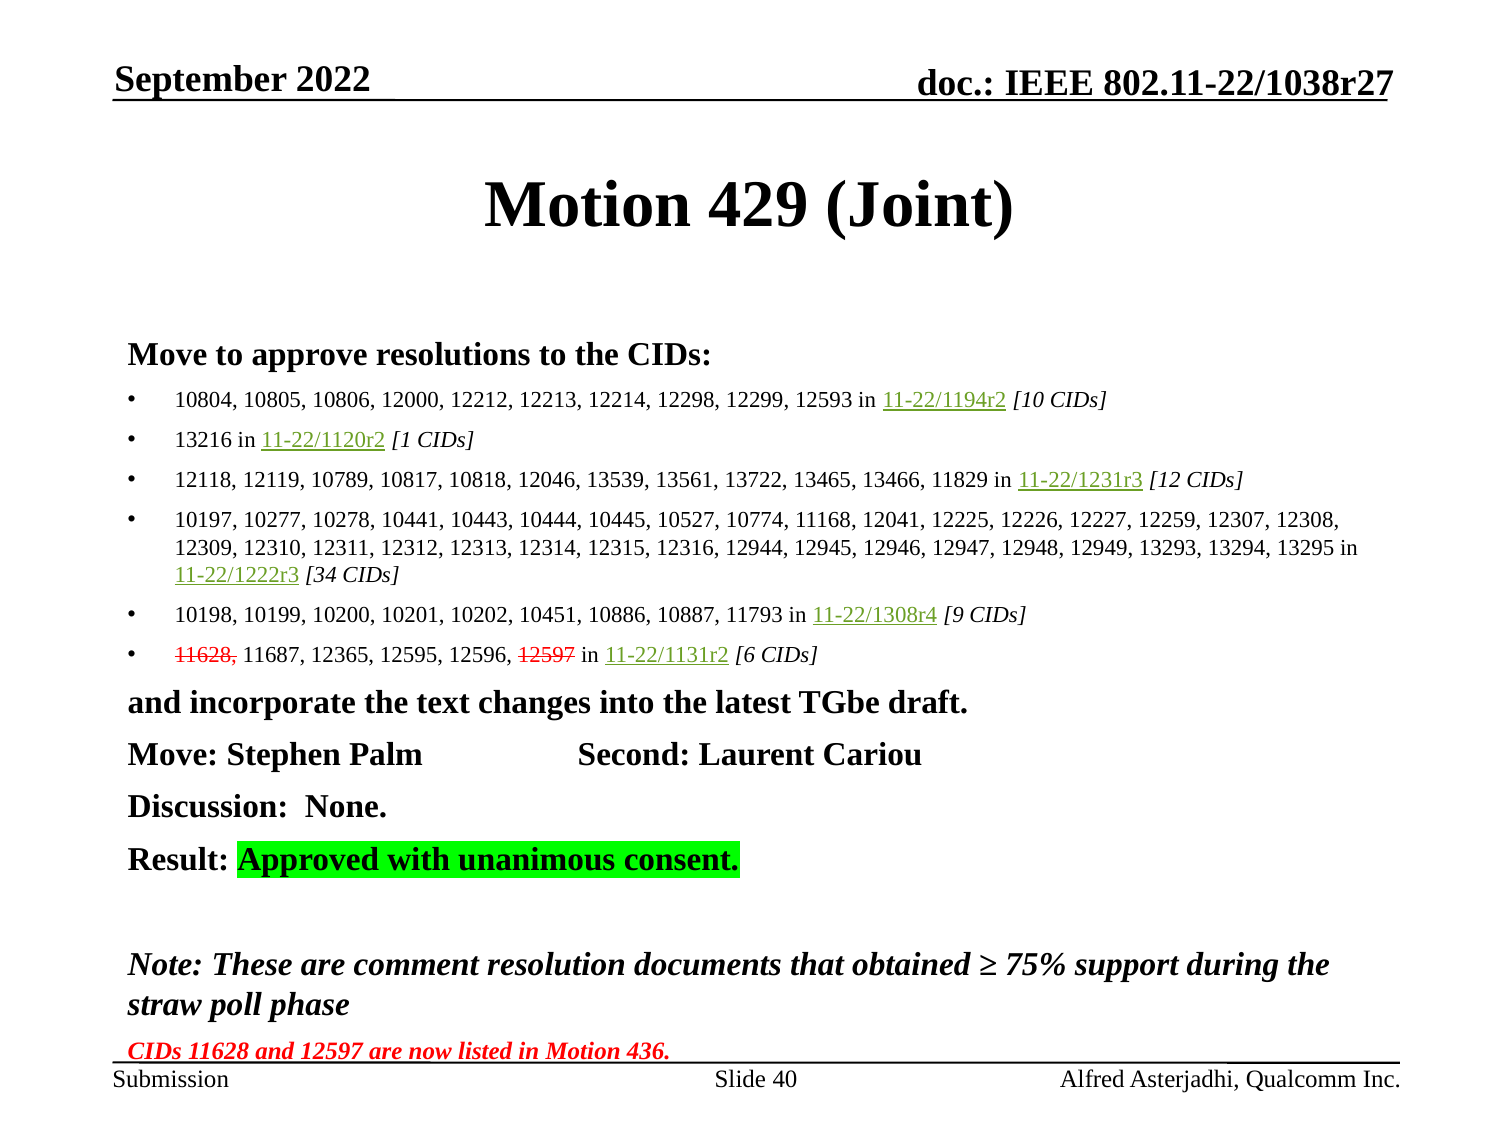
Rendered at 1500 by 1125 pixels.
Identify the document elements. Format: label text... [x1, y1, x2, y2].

slide_number Slide 40 [712, 1061, 800, 1123]
list Move to approve resolutions to the CIDs: 10804, 10805, 10806, 12000, 12212, 12213, 12214, 12298, 12299, 12593 in 11-22/1194r2 [10 CIDs] 13216 in 11-22/1120r2 [1 CIDs] 12118, 12119, 10789, 10817, 10818, 12046, 13539, 13561, 13722, 13465, 13466, 11829 in 11-22/1231r3 [12 CIDs] 10197, 10277, 10278, 10441, 10443, 10444, 10445, 10527, 10774, 11168, 12041, 12225, 12226, 12227, 12259, 12307, 12308, 12309, 12310, 12311, 12312, 12313, 12314, 12315, 12316, 12944, 12945, 12946, 12947, 12948, 12949, 13293, 13294, 13295 in 11-22/1222r3 [34 CIDs] 10198, 10199, 10200, 10201, 10202, 10451, 10886, 10887, 11793 in 11-22/1308r4 [9 CIDs] 11628, 11687, 12365, 12595, 12596, 12597 in 11-22/1131r2 [6 CIDs] and incorporate the text changes into the latest TGbe draft. Move: Stephen Palm Second: Laurent Cariou Discussion: None. Result: Approved with unanimous consent. Note: These are comment resolution documents that obtained ≥ 75% support during the straw poll phase CIDs 11628 and 12597 are now listed in Motion 436. [112, 324, 1388, 1063]
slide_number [114, 54, 423, 100]
title Motion 429 (Joint) [112, 112, 1388, 288]
footer Alfred Asterjadhi, Qualcomm Inc. [878, 1061, 1402, 1093]
